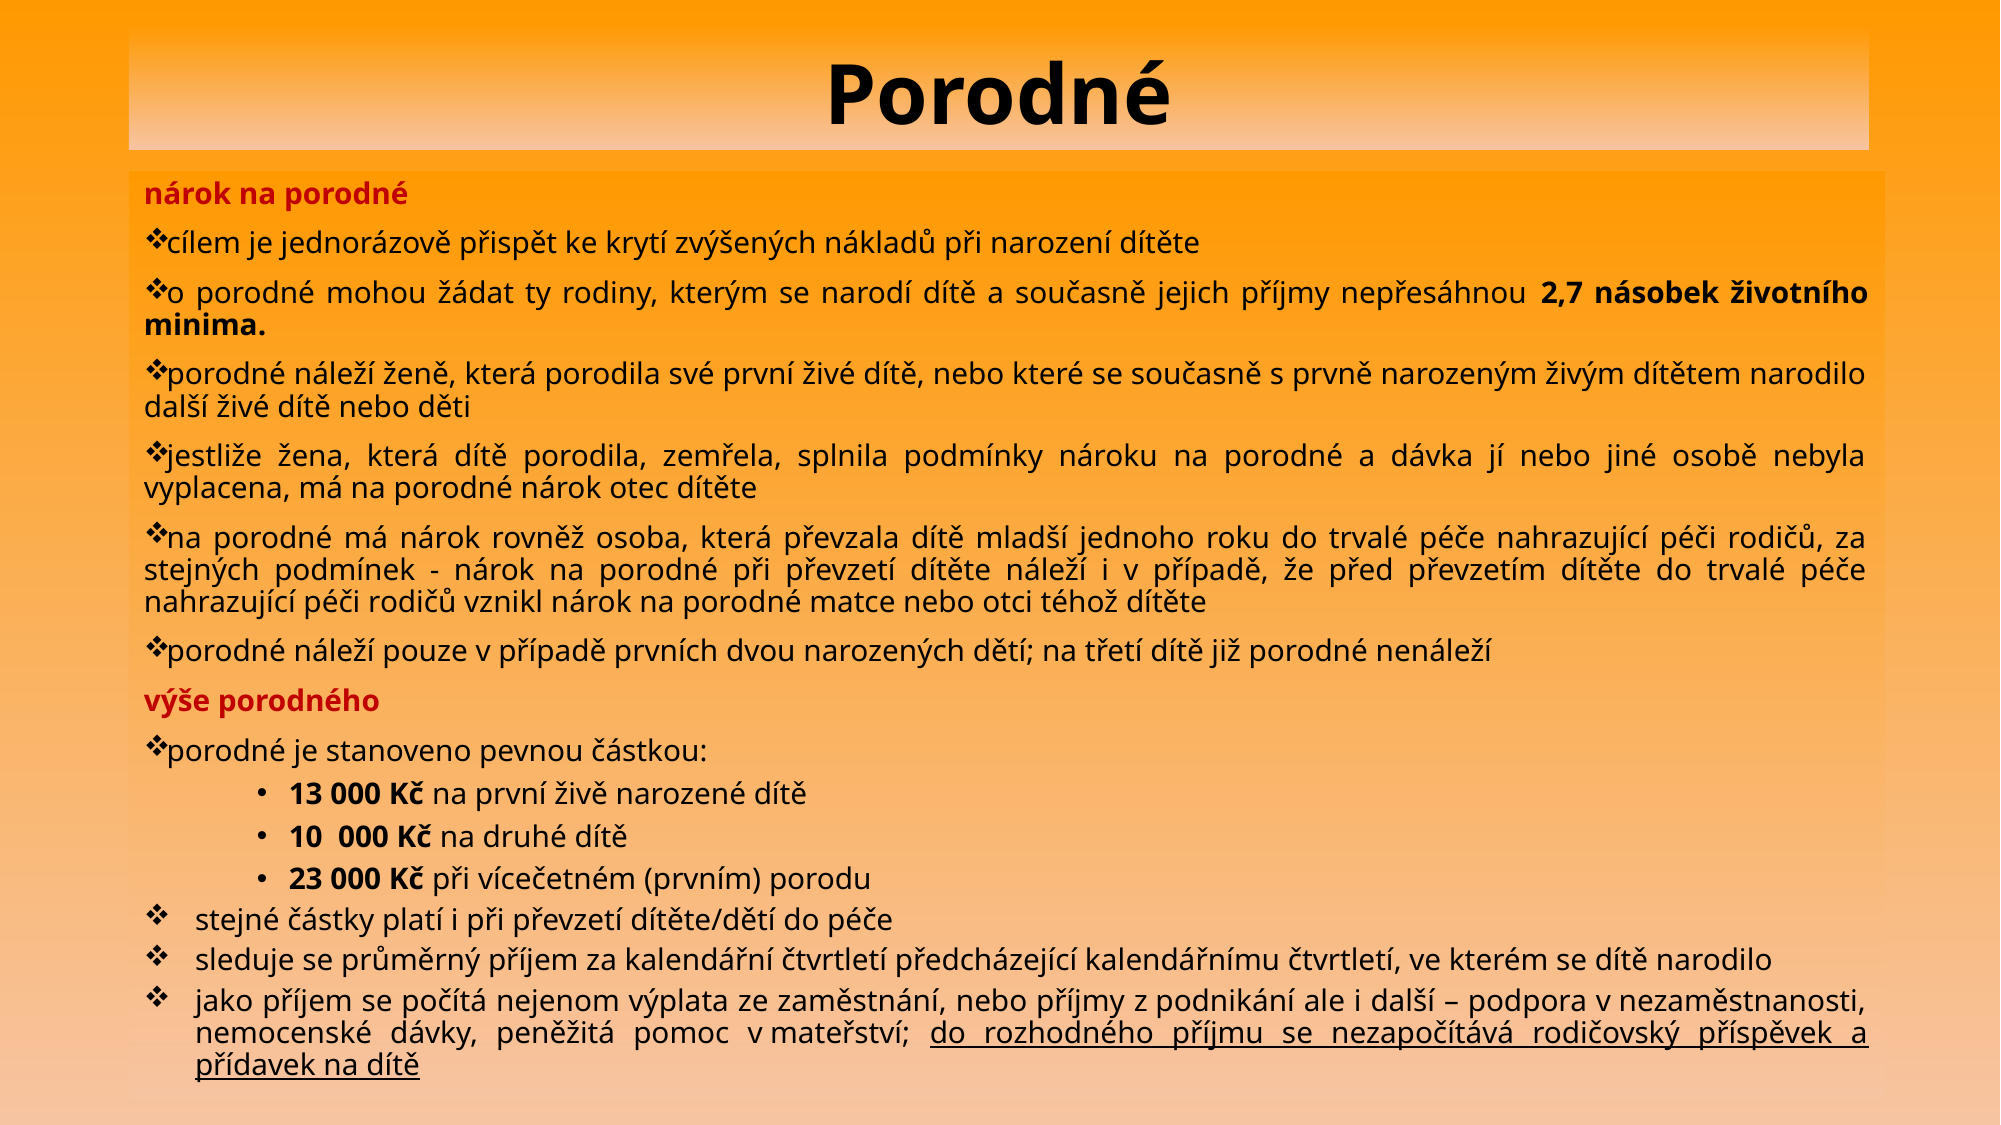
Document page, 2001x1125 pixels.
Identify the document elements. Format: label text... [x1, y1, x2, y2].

title Porodné [128, 25, 1869, 150]
subtitle nárok na porodné cílem je jednorázově přispět ke krytí zvýšených nákladů při narození dítěte o porodné mohou žádat ty rodiny, kterým se narodí dítě a současně jejich příjmy nepřesáhnou 2,7 násobek životního minima. porodné náleží ženě, která porodila své první živé dítě, nebo které se současně s prvně narozeným živým dítětem narodilo další živé dítě nebo děti jestliže žena, která dítě porodila, zemřela, splnila podmínky nároku na porodné a dávka jí nebo jiné osobě nebyla vyplacena, má na porodné nárok otec dítěte na porodné má nárok rovněž osoba, která převzala dítě mladší jednoho roku do trvalé péče nahrazující péči rodičů, za stejných podmínek - nárok na porodné při převzetí dítěte náleží i v případě, že před převzetím dítěte do trvalé péče nahrazující péči rodičů vznikl nárok na porodné matce nebo otci téhož dítěte porodné náleží pouze v případě prvních dvou narozených dětí; na třetí dítě již porodné nenáleží výše porodného porodné je stanoveno pevnou částkou: 13 000 Kč na první živě narozené dítě 10 000 Kč na druhé dítě 23 000 Kč při vícečetném (prvním) porodu stejné částky platí i při převzetí dítěte/dětí do péče sleduje se průměrný příjem za kalendářní čtvrtletí předcházející kalendářnímu čtvrtletí, ve kterém se dítě narodilo jako příjem se počítá nejenom výplata ze zaměstnání, nebo příjmy z podnikání ale i další – podpora v nezaměstnanosti, nemocenské dávky, peněžitá pomoc v mateřství; do rozhodného příjmu se nezapočítává rodičovský příspěvek a přídavek na dítě [128, 171, 1885, 1100]
